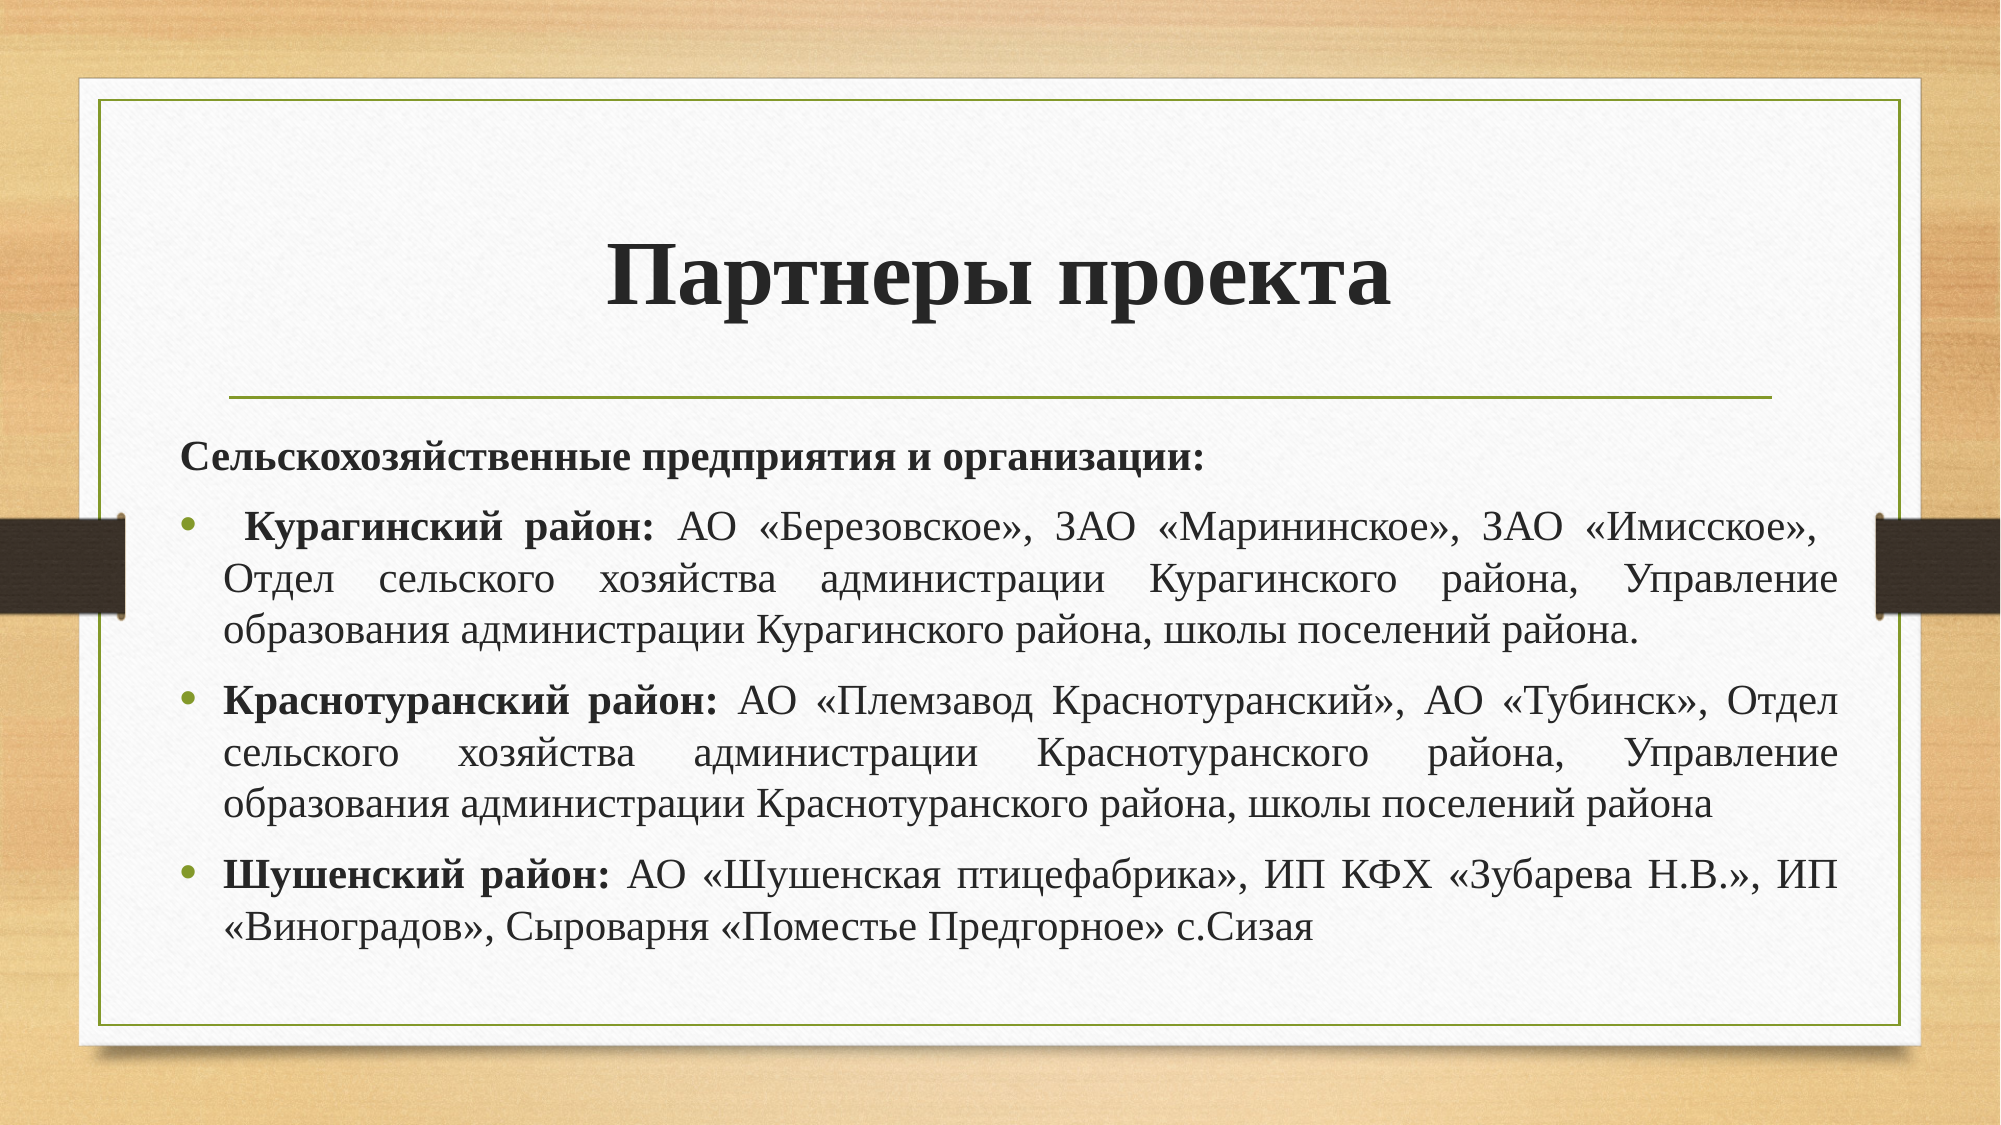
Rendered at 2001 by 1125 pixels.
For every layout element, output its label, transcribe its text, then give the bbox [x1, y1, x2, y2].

list Сельскохозяйственные предприятия и организации: Курагинский район: АО «Березовское», ЗАО «Марининское», ЗАО «Имисское», Отдел сельского хозяйства администрации Курагинского района, Управление образования администрации Курагинского района, школы поселений района. Краснотуранский район: АО «Племзавод Краснотуранский», АО «Тубинск», Отдел сельского хозяйства администрации Краснотуранского района, Управление образования администрации Краснотуранского района, школы поселений района Шушенский район: АО «Шушенская птицефабрика», ИП КФХ «Зубарева Н.В.», ИП «Виноградов», Сыроварня «Поместье Предгорное» с.Сизая [164, 419, 1855, 964]
picture [0, 0, 2001, 1125]
title Партнеры проекта [212, 161, 1788, 375]
